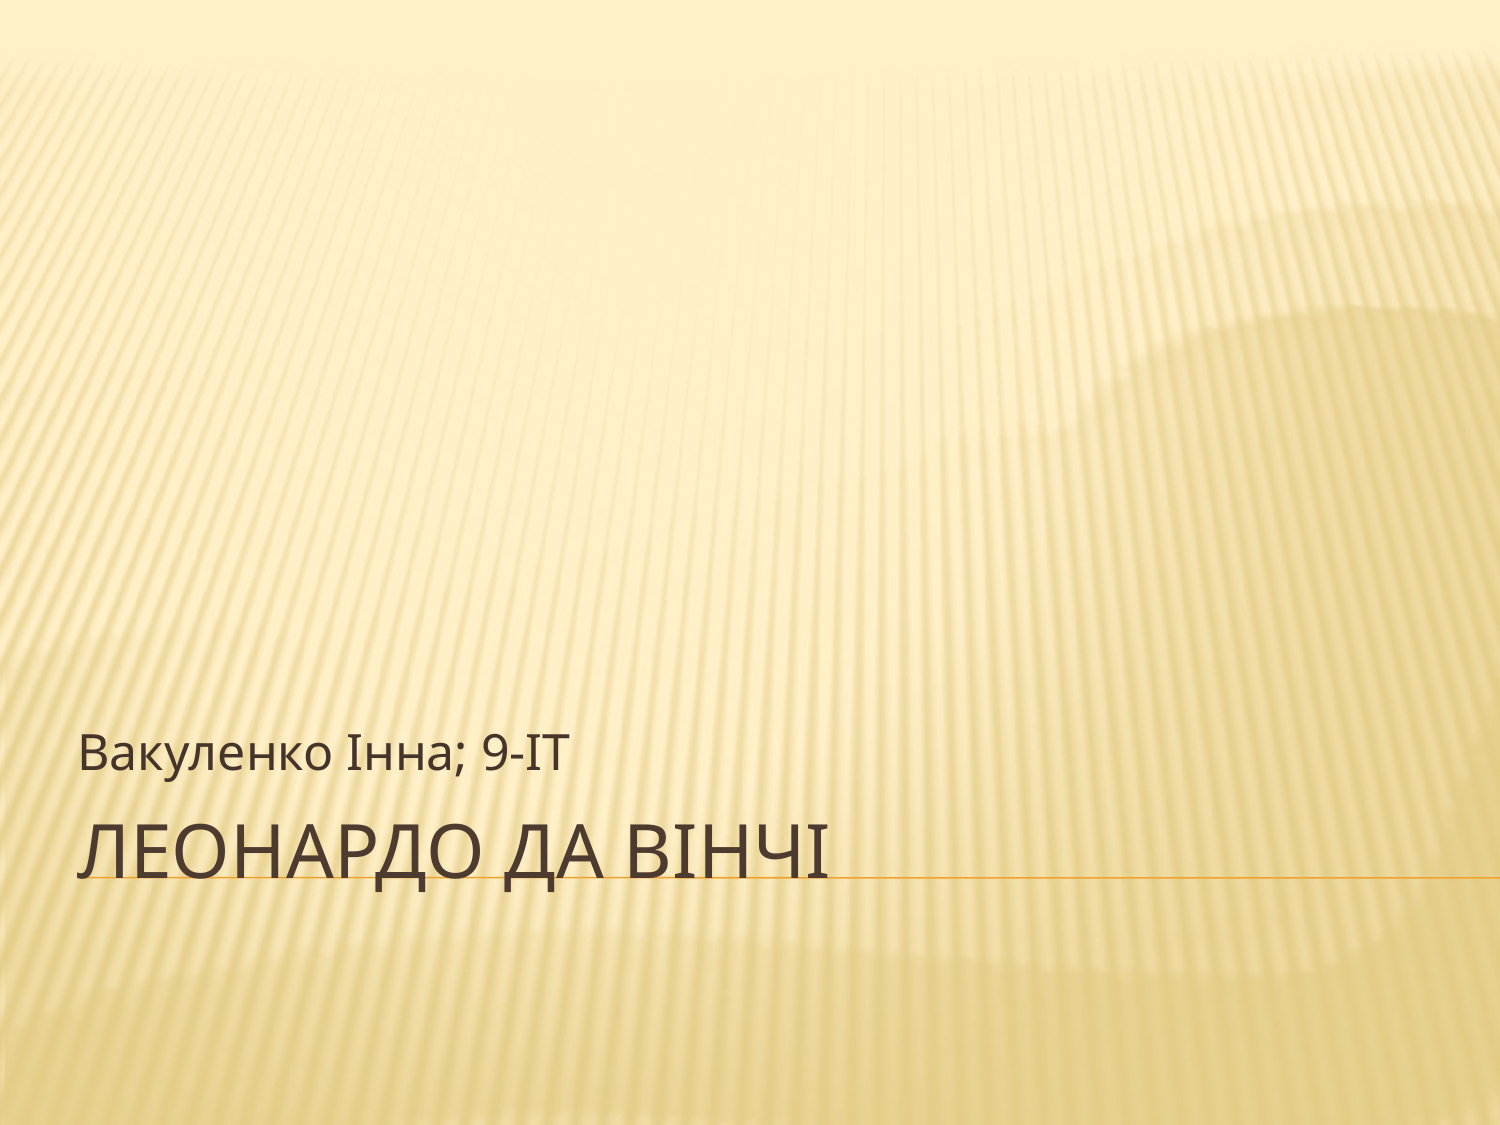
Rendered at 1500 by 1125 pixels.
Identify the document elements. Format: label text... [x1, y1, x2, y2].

subtitle Вакуленко Інна; 9-ІТ [62, 637, 1450, 788]
title Леонардо да Вінчі [62, 796, 1450, 997]
